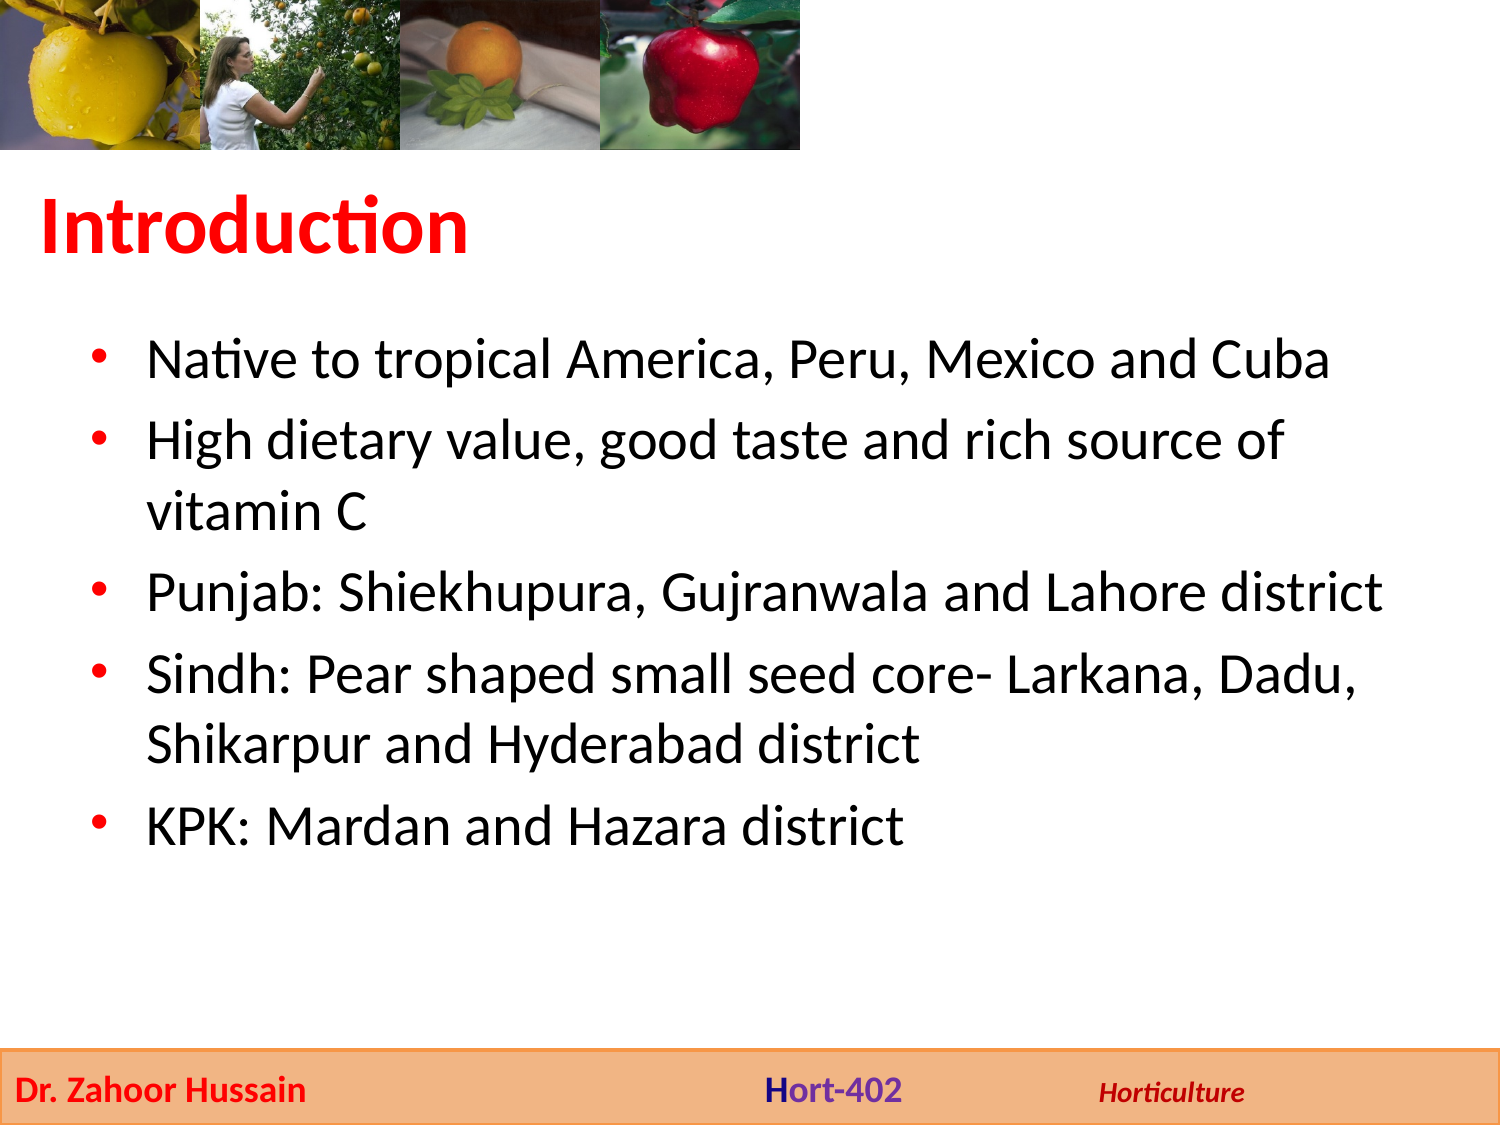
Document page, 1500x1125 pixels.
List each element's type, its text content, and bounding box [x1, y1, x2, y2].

title Introduction [24, 119, 638, 322]
list Native to tropical America, Peru, Mexico and Cuba High dietary value, good taste and rich source of vitamin C Punjab: Shiekhupura, Gujranwala and Lahore district Sindh: Pear shaped small seed core- Larkana, Dadu, Shikarpur and Hyderabad district KPK: Mardan and Hazara district [75, 312, 1425, 913]
picture [0, 0, 800, 150]
